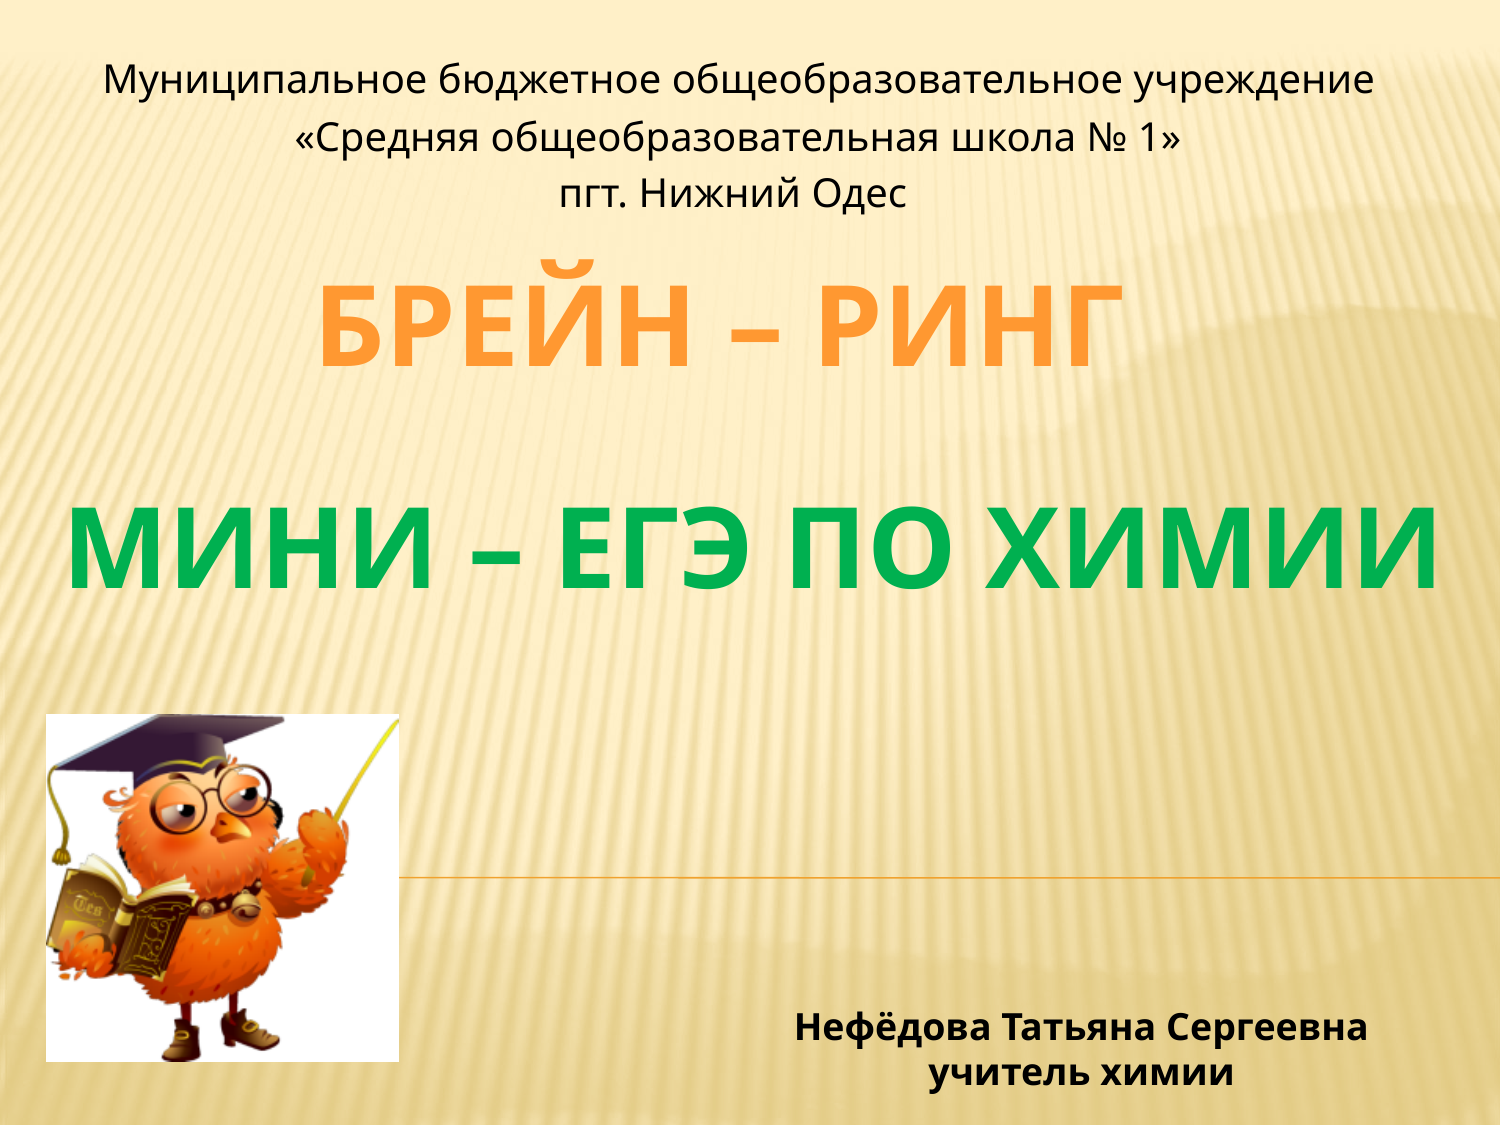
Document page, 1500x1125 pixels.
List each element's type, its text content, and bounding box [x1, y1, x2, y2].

picture [46, 714, 399, 1062]
text_box Мини – ЕГЭ по химии [47, 468, 1460, 619]
text_box Нефёдова Татьяна Сергеевна учитель химии [778, 996, 1385, 1101]
subtitle Муниципальное бюджетное общеобразовательное учреждение «Средняя общеобразовательная школа № 1» пгт. Нижний Одес [58, 35, 1418, 223]
text_box Брейн – ринг [105, 246, 1363, 396]
